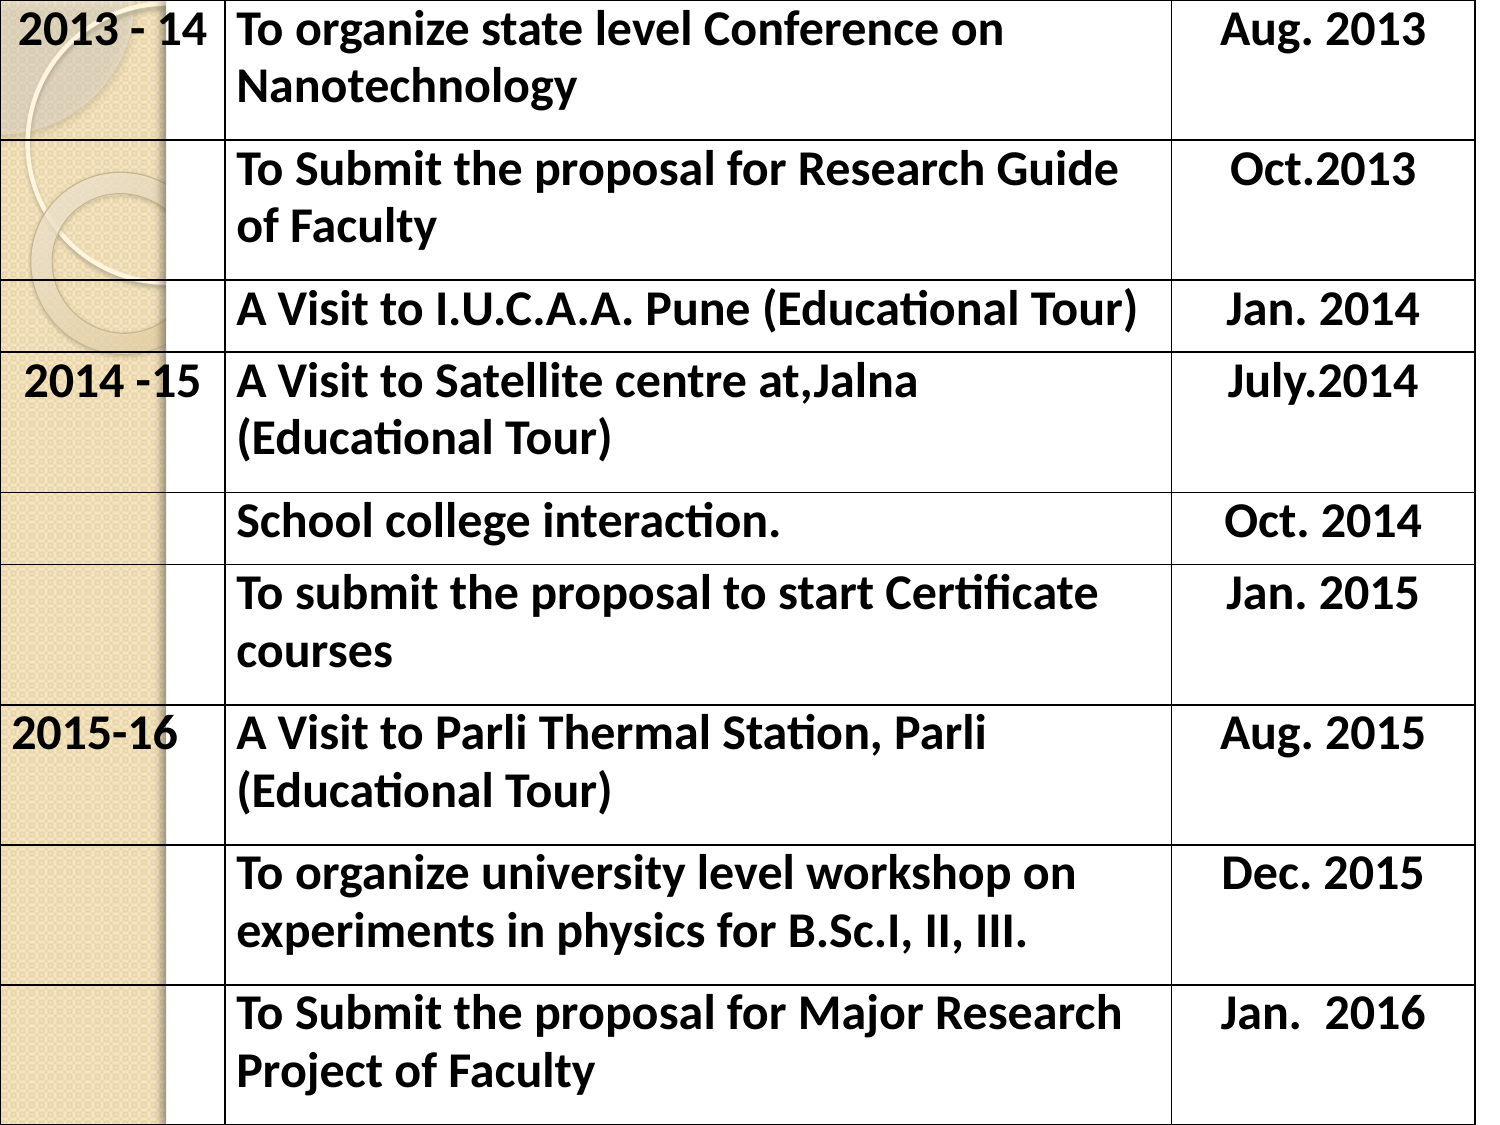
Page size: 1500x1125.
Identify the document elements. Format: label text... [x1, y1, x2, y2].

table_cell Aug. 2015 [1172, 706, 1474, 844]
table_cell Oct. 2014 [1172, 493, 1474, 564]
table_cell To organize university level workshop on experiments in physics for B.Sc.I, II, III. [226, 846, 1171, 984]
table_cell 2014 -15 [1, 353, 224, 492]
table_header Aug. 2013 [1172, 1, 1474, 139]
table_cell Jan. 2014 [1172, 281, 1474, 351]
table_cell Jan. 2016 [1172, 986, 1474, 1124]
table_cell A Visit to I.U.C.A.A. Pune (Educational Tour) [226, 281, 1171, 351]
table_cell Oct.2013 [1172, 141, 1474, 279]
table_header 2013 - 14 [1, 1, 224, 139]
table_cell [1, 986, 224, 1124]
table_cell 2015-16 [1, 706, 224, 844]
table_cell July.2014 [1172, 353, 1474, 492]
table_cell To Submit the proposal for Major Research Project of Faculty [226, 986, 1171, 1124]
table_cell [1, 141, 224, 279]
table_cell Dec. 2015 [1172, 846, 1474, 984]
table_cell [1, 846, 224, 984]
table_cell To Submit the proposal for Research Guide of Faculty [226, 141, 1171, 279]
table_cell Jan. 2015 [1172, 565, 1474, 704]
table_header To organize state level Conference on Nanotechnology [226, 1, 1171, 139]
table_cell To submit the proposal to start Certificate courses [226, 565, 1171, 704]
table_cell A Visit to Parli Thermal Station, Parli (Educational Tour) [226, 706, 1171, 844]
table_cell [1, 281, 224, 351]
table_cell [1, 565, 224, 704]
table_cell [1, 493, 224, 564]
table_cell A Visit to Satellite centre at,Jalna (Educational Tour) [226, 353, 1171, 492]
table_cell School college interaction. [226, 493, 1171, 564]
